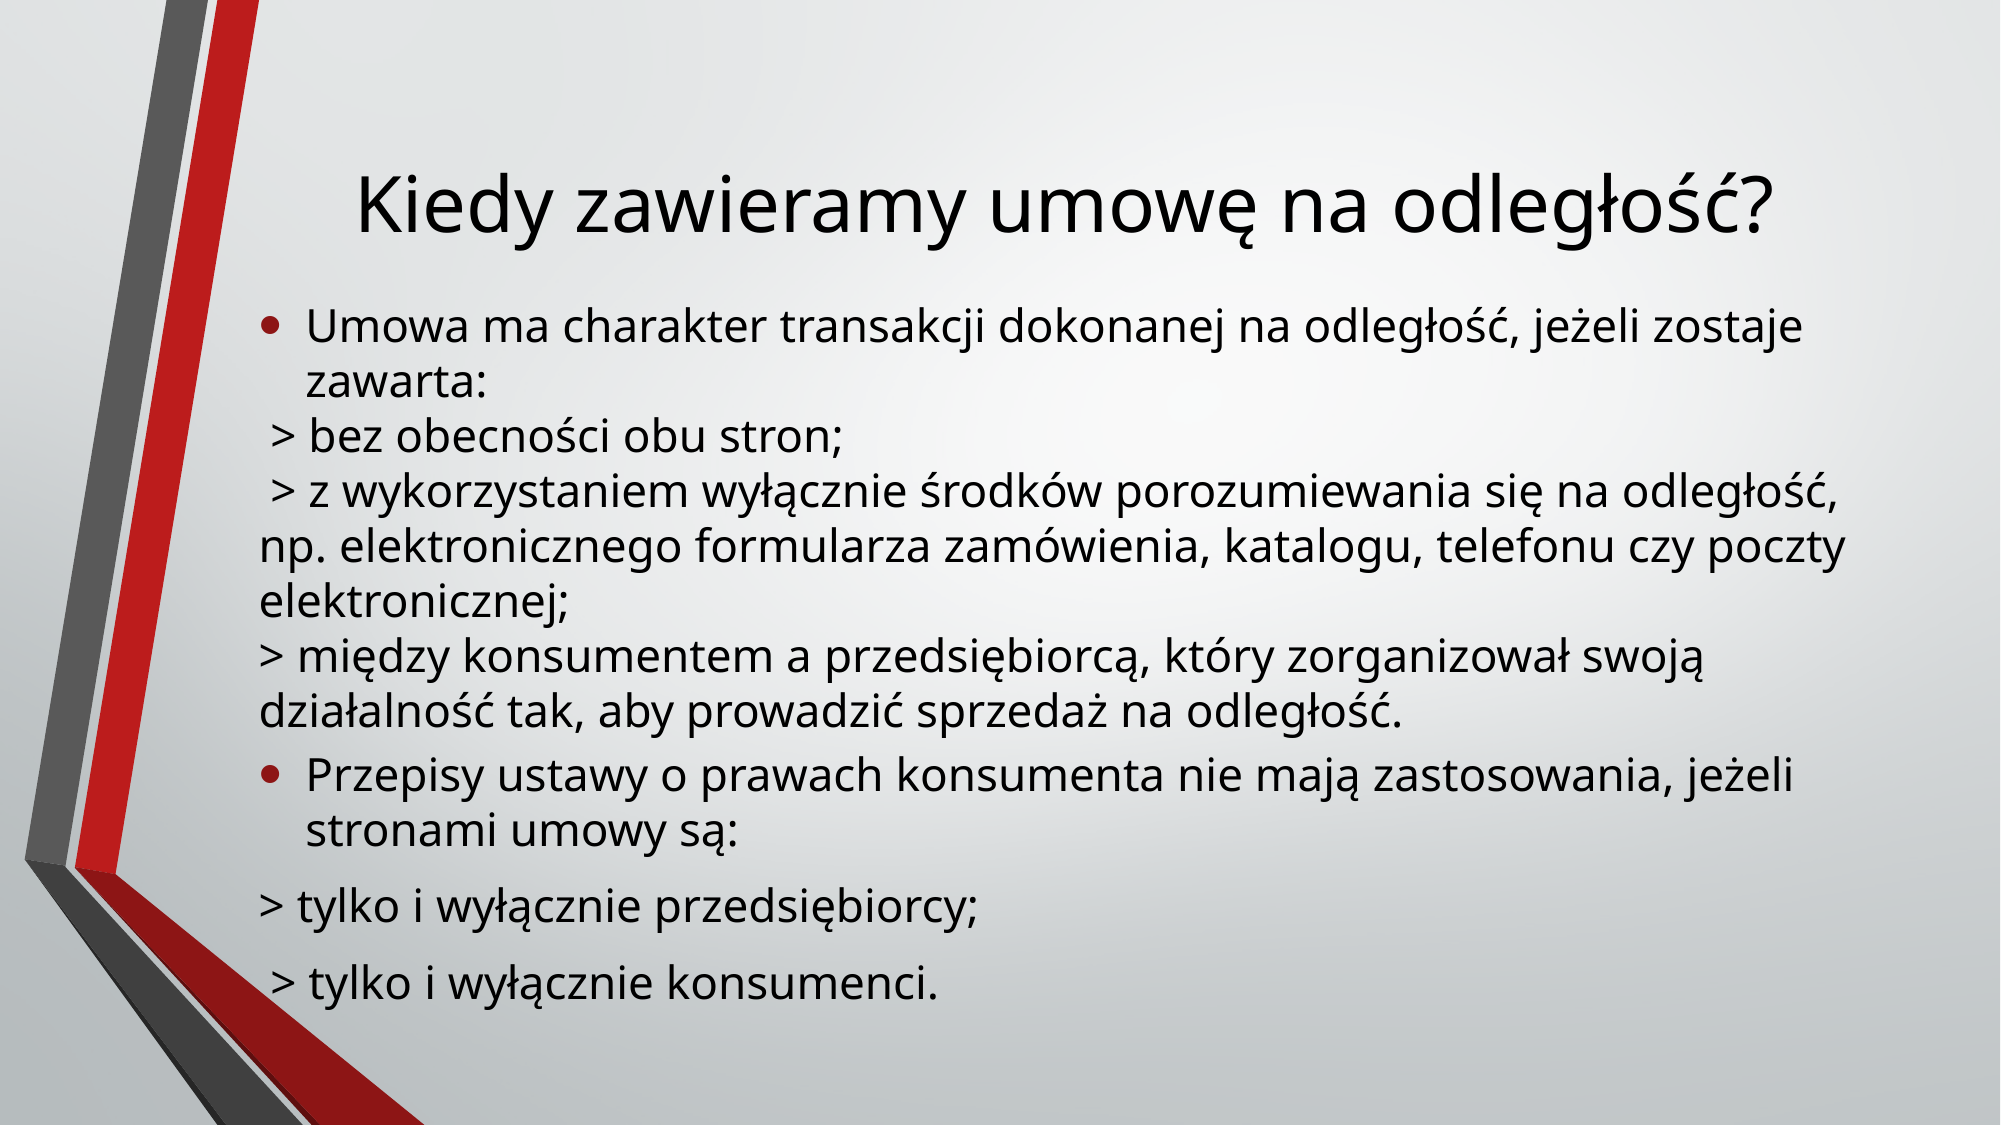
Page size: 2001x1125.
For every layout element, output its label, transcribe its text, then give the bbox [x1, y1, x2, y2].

title Kiedy zawieramy umowę na odległość? [243, 112, 1887, 289]
list Umowa ma charakter transakcji dokonanej na odległość, jeżeli zostaje zawarta: > bez obecności obu stron; > z wykorzystaniem wyłącznie środków porozumiewania się na odległość, np. elektronicznego formularza zamówienia, katalogu, telefonu czy poczty elektronicznej; > między konsumentem a przedsiębiorcą, który zorganizował swoją działalność tak, aby prowadzić sprzedaż na odległość. Przepisy ustawy o prawach konsumenta nie mają zastosowania, jeżeli stronami umowy są: > tylko i wyłącznie przedsiębiorcy; > tylko i wyłącznie konsumenci. [243, 289, 1887, 1072]
